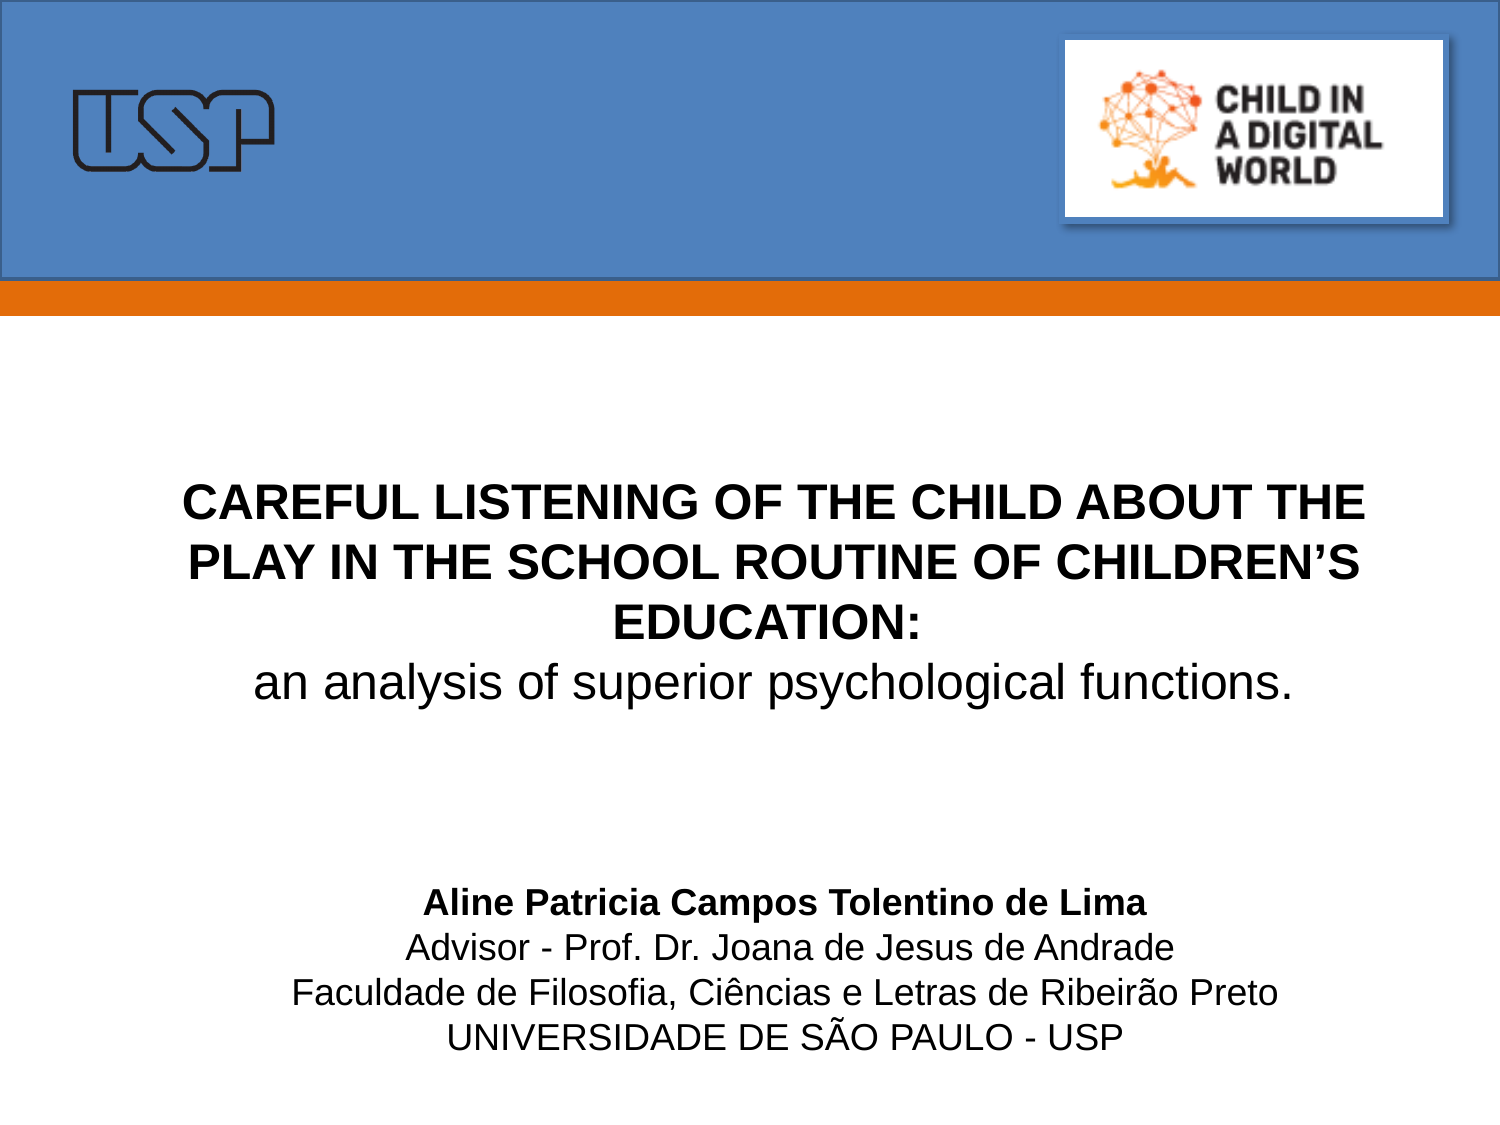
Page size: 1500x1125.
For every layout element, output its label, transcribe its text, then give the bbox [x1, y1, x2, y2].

picture [1064, 39, 1443, 218]
text_box [0, 0, 1500, 281]
picture [63, 54, 282, 218]
text_box Aline Patricia Campos Tolentino de Lima Advisor - Prof. Dr. Joana de Jesus de Andrade Faculdade de Filosofia, Ciências e Letras de Ribeirão Preto UNIVERSIDADE DE SÃO PAULO - USP [172, 870, 1409, 1125]
text_box [0, 281, 1500, 315]
title CAREFUL LISTENING OF THE CHILD ABOUT THE PLAY IN THE SCHOOL ROUTINE OF CHILDREN’S EDUCATION: an analysis of superior psychological functions. [124, 469, 1425, 711]
